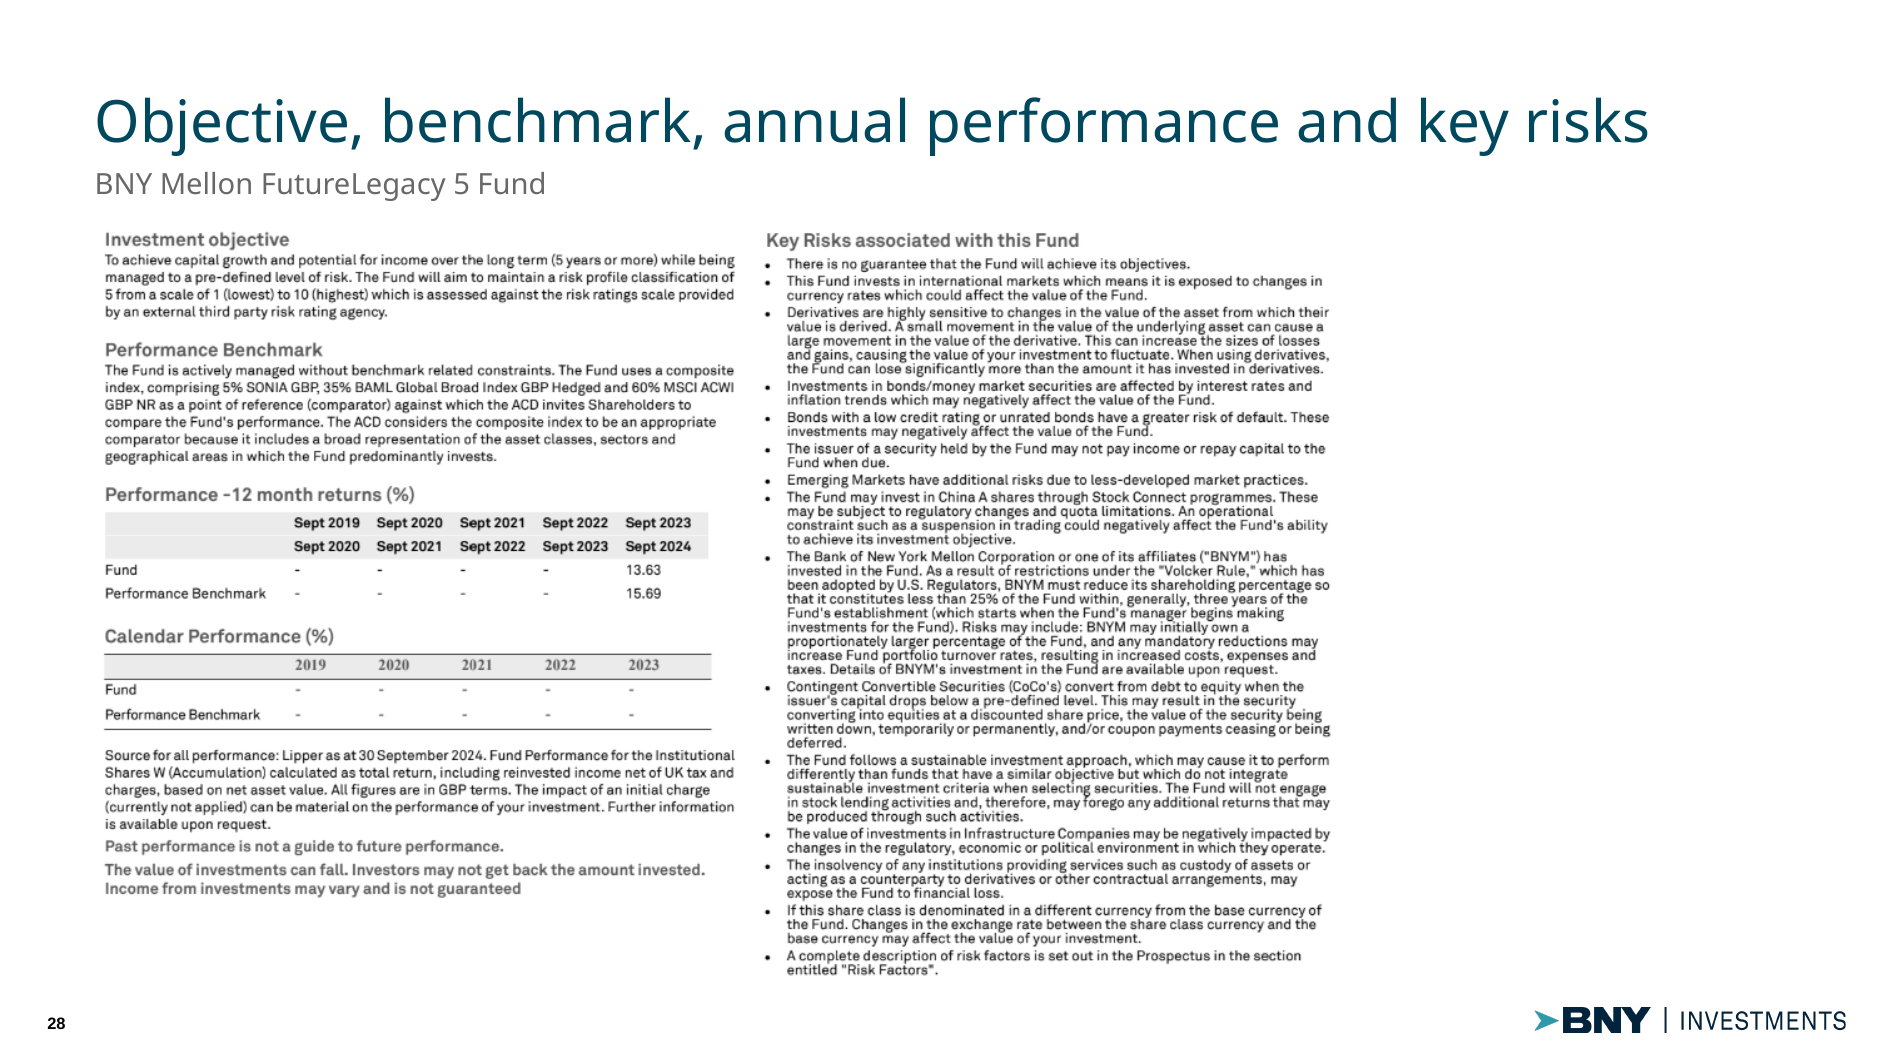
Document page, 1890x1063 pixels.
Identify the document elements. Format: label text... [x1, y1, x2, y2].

title Objective, benchmark, annual performance and key risks [94, 94, 1796, 154]
slide_number 28 [47, 1003, 95, 1033]
picture [94, 227, 1353, 994]
list BNY Mellon FutureLegacy 5 Fund [94, 165, 1796, 237]
